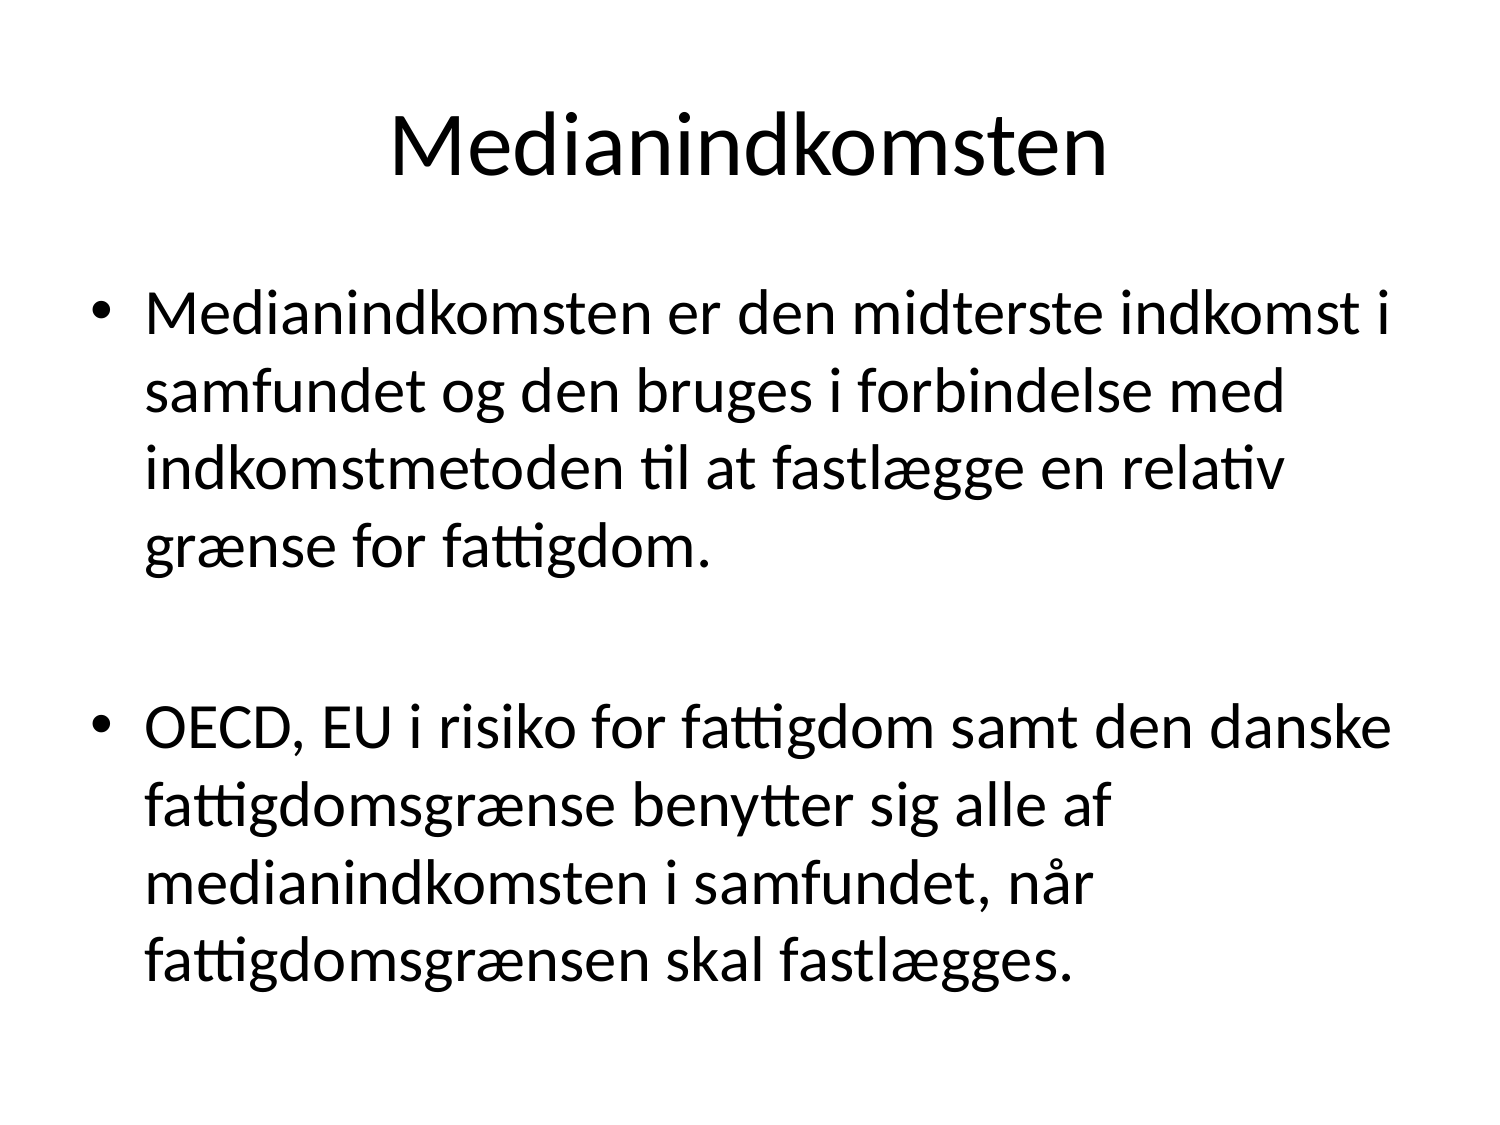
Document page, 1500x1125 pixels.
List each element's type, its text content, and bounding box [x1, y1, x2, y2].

title Medianindkomsten [75, 45, 1425, 233]
list Medianindkomsten er den midterste indkomst i samfundet og den bruges i forbindelse med indkomstmetoden til at fastlægge en relativ grænse for fattigdom. OECD, EU i risiko for fattigdom samt den danske fattigdomsgrænse benytter sig alle af medianindkomsten i samfundet, når fattigdomsgrænsen skal fastlægges. [75, 262, 1425, 1005]
